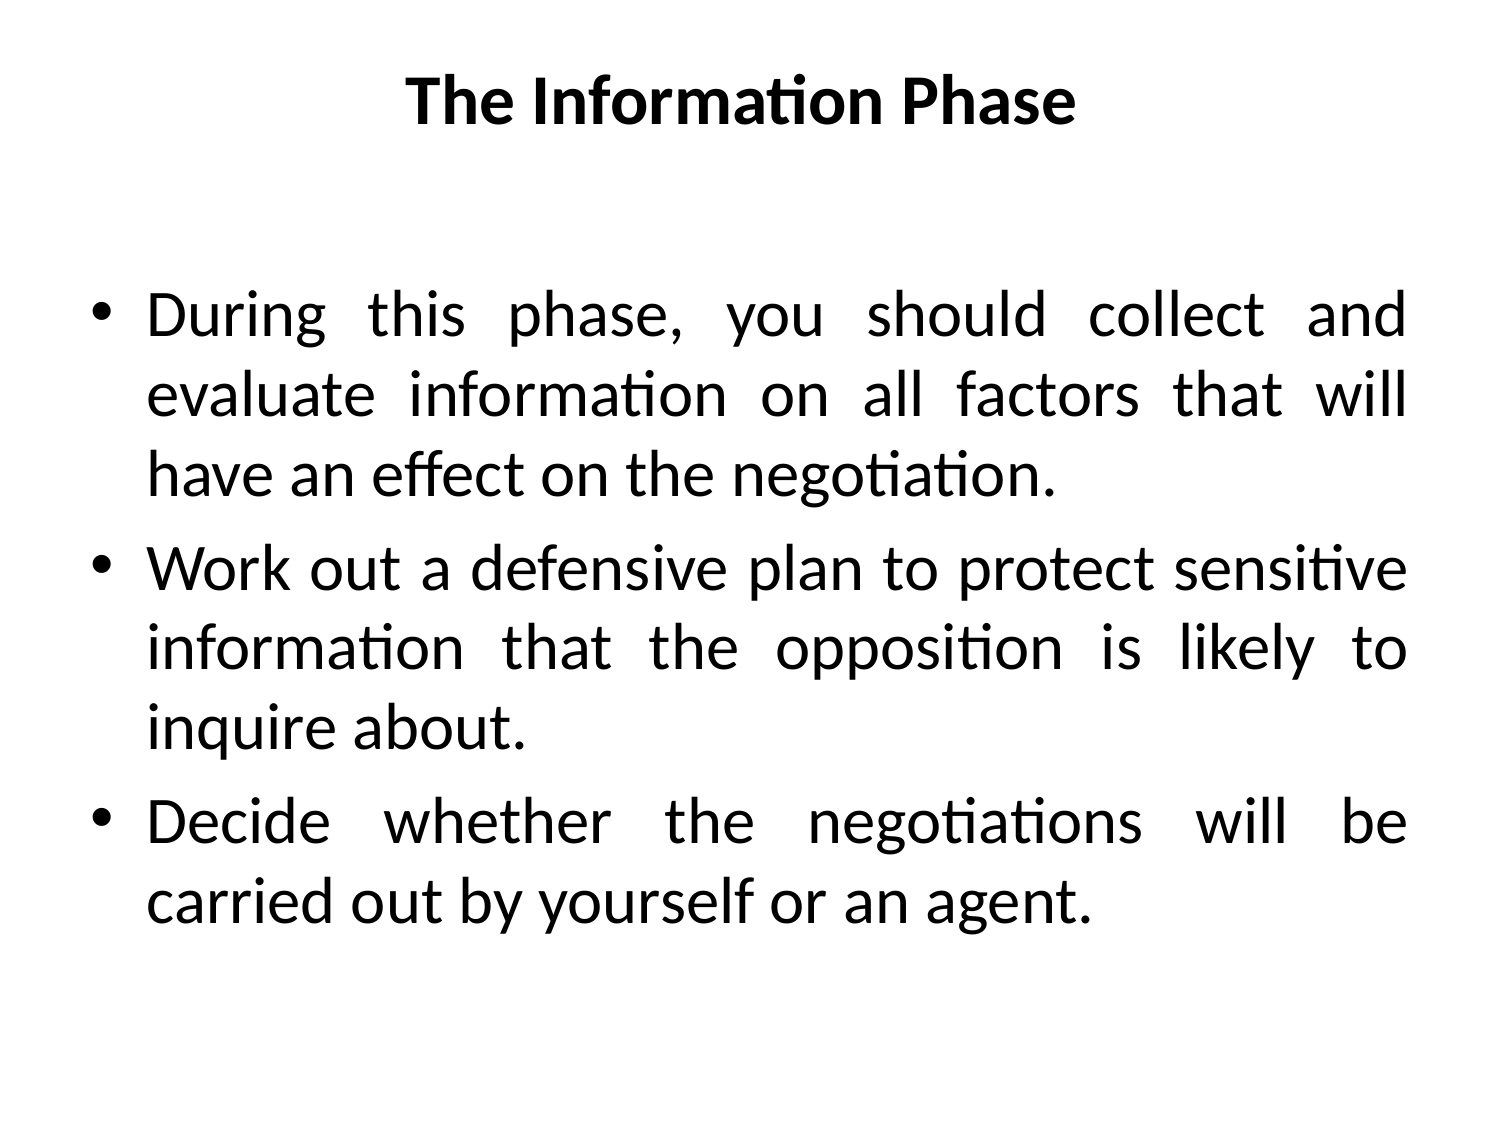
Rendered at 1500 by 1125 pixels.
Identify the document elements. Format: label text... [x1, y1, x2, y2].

title The Information Phase [75, 45, 1425, 233]
list During this phase, you should collect and evaluate information on all factors that will have an effect on the negotiation. Work out a defensive plan to protect sensitive information that the opposition is likely to inquire about. Decide whether the negotiations will be carried out by yourself or an agent. [75, 262, 1425, 1005]
